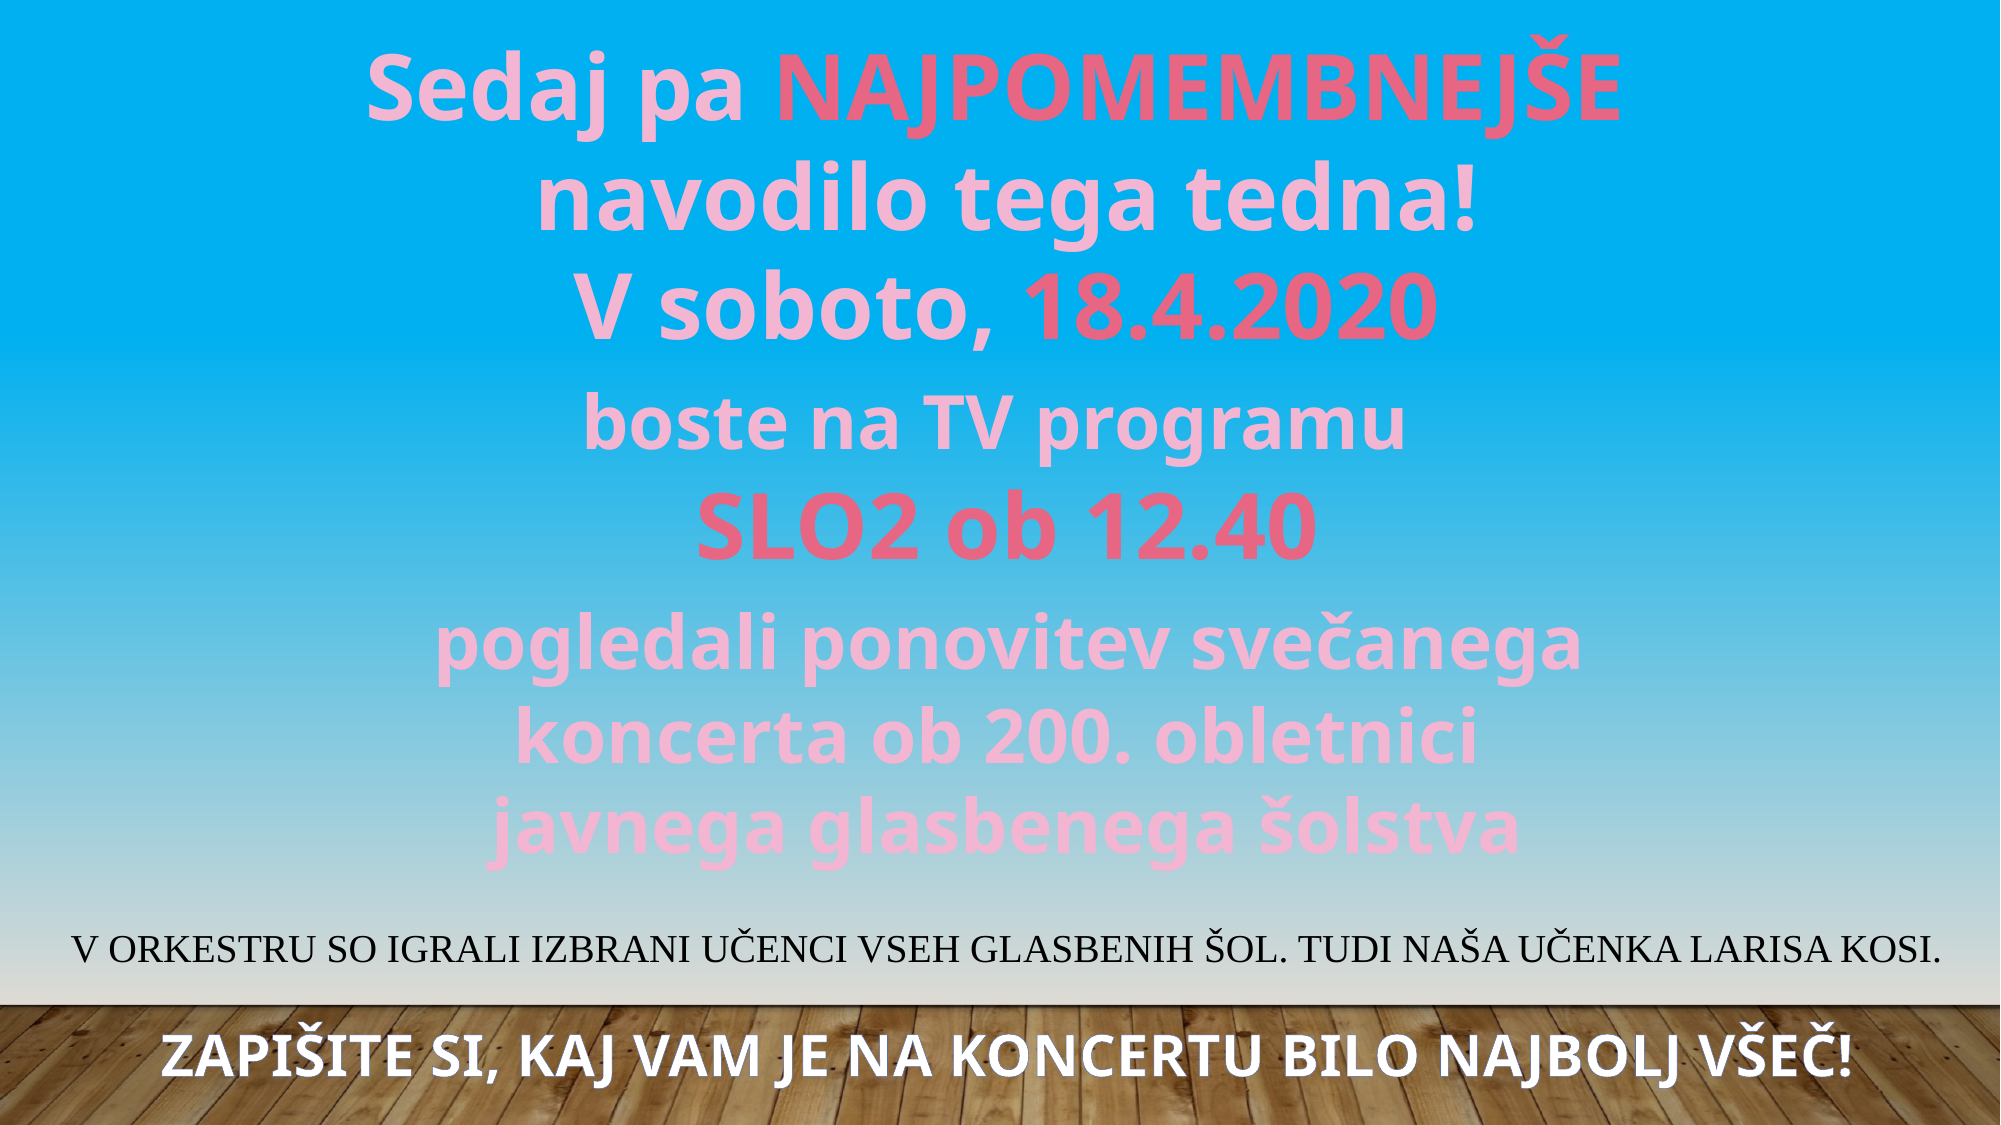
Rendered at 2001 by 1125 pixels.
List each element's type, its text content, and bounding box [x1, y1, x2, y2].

text_box ZAPIŠITE SI, KAJ VAM JE NA KONCERTU BILO NAJBOLJ VŠEČ! [69, 1010, 1945, 1096]
text_box Sedaj pa NAJPOMEMBNEJŠE navodilo tega tedna! V soboto, 18.4.2020 boste na TV programu SLO2 ob 12.40 pogledali ponovitev svečanega koncerta ob 200. obletnici javnega glasbenega šolstva [350, 20, 1665, 876]
picture [0, 1005, 2000, 1125]
text_box V ORKESTRU SO IGRALI IZBRANI UČENCI VSEH GLASBENIH ŠOL. TUDI NAŠA UČENKA LARISA KOSI. [55, 915, 1959, 979]
